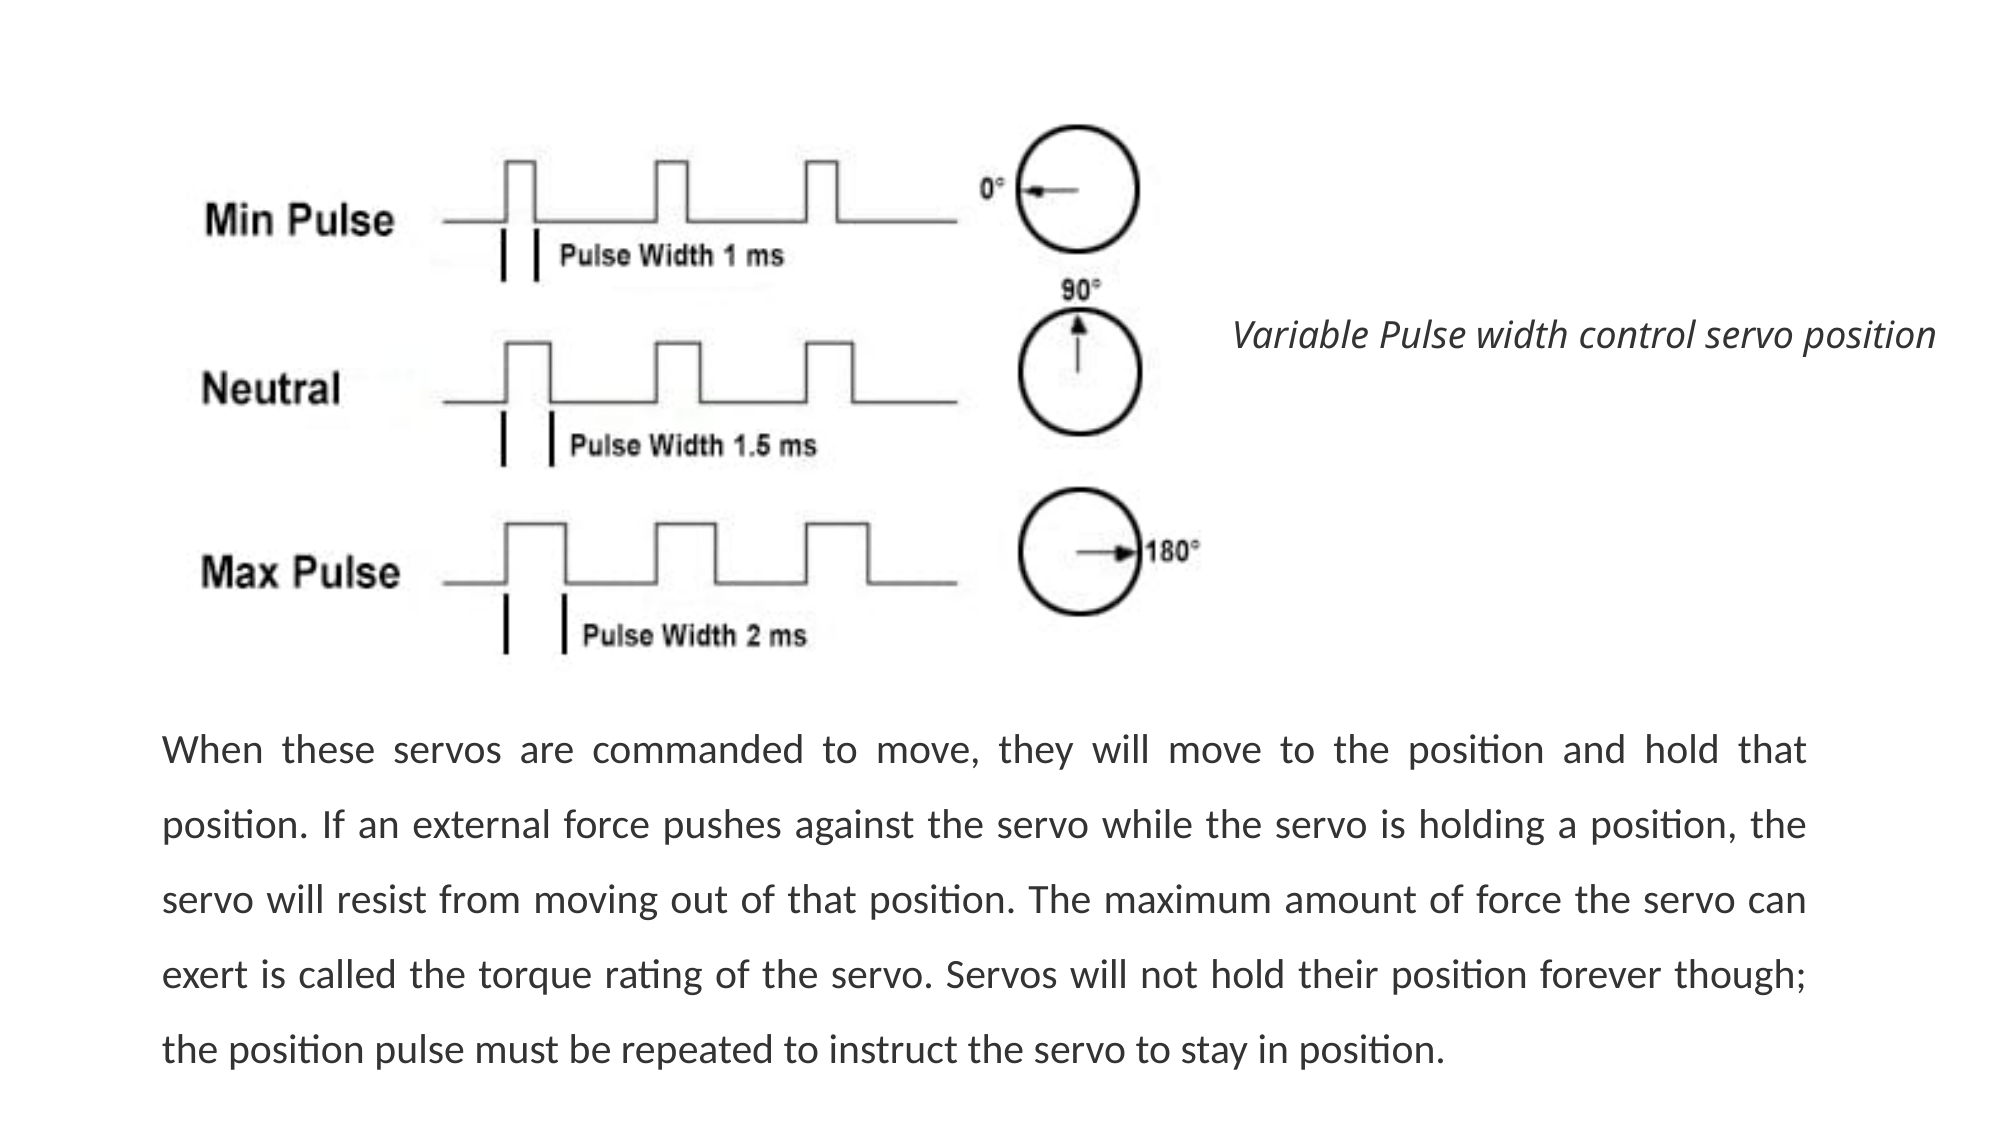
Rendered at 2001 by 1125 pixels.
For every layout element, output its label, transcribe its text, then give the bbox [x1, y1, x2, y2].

picture [147, 24, 1242, 754]
text_box Variable Pulse width control servo position [1242, 304, 1954, 364]
text_box When these servos are commanded to move, they will move to the position and hold that position. If an external force pushes against the servo while the servo is holding a position, the servo will resist from moving out of that position. The maximum amount of force the servo can exert is called the torque rating of the servo. Servos will not hold their position forever though; the position pulse must be repeated to instruct the servo to stay in position. [147, 690, 1824, 1080]
